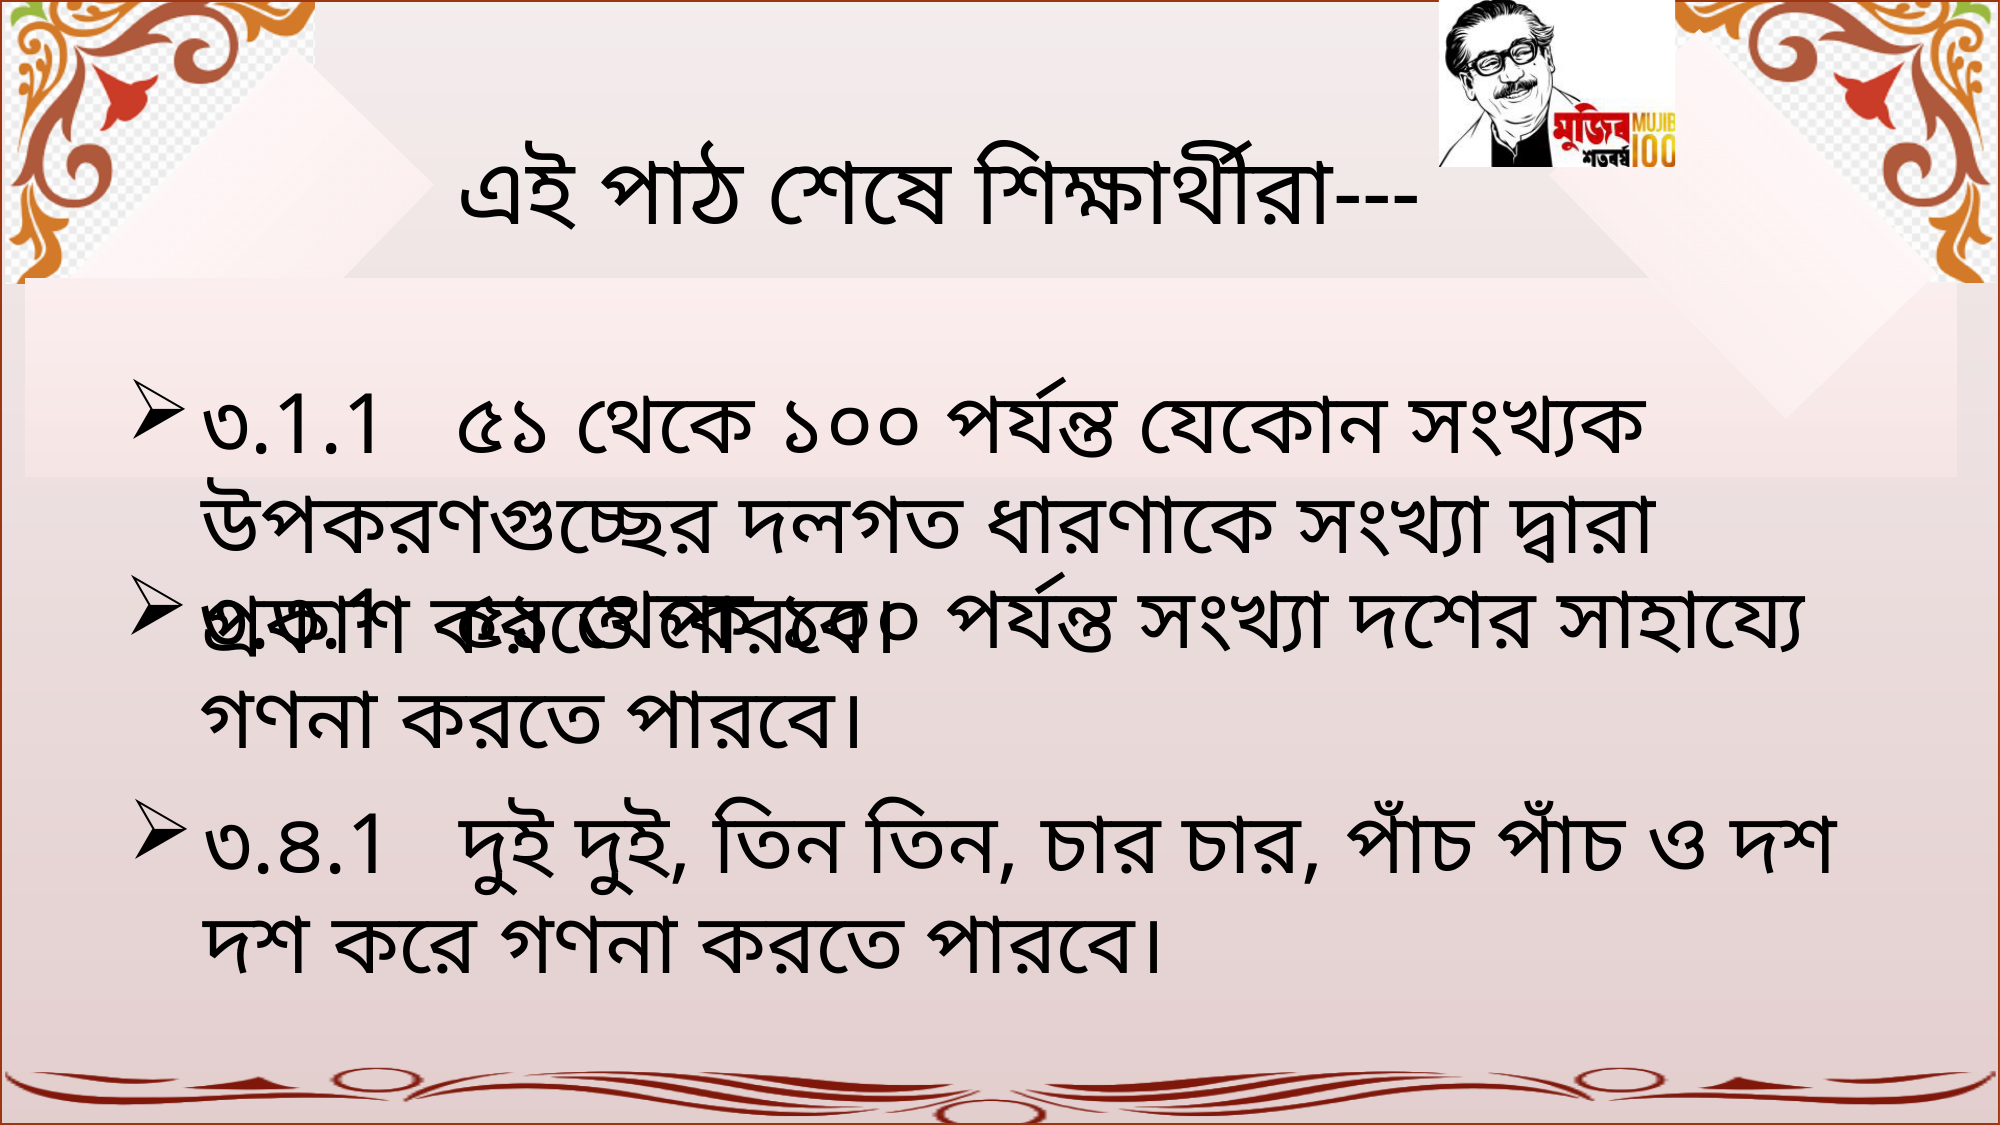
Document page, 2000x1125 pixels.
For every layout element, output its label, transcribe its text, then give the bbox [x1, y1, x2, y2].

picture [5, 0, 1996, 477]
text_box [0, 0, 2000, 1125]
text_box এই পাঠ শেষে শিক্ষার্থীরা--- [442, 125, 1626, 251]
text_box ৩.৩.1 ৫১ থেকে ১০০ পর্যন্ত সংখ্যা দশের সাহায্যে গণনা করতে পারবে। [109, 558, 1886, 773]
text_box ৩.1.1 ৫১ থেকে ১০০ পর্যন্ত যেকোন সংখ্যক উপকরণগুচ্ছের দলগত ধারণাকে সংখ্যা দ্বারা প্রকাশ করতে পারবে। [111, 362, 1888, 678]
text_box ৩.৪.1 দুই দুই, তিন তিন, চার চার, পাঁচ পাঁচ ও দশ দশ করে গণনা করতে পারবে। [113, 782, 1890, 998]
